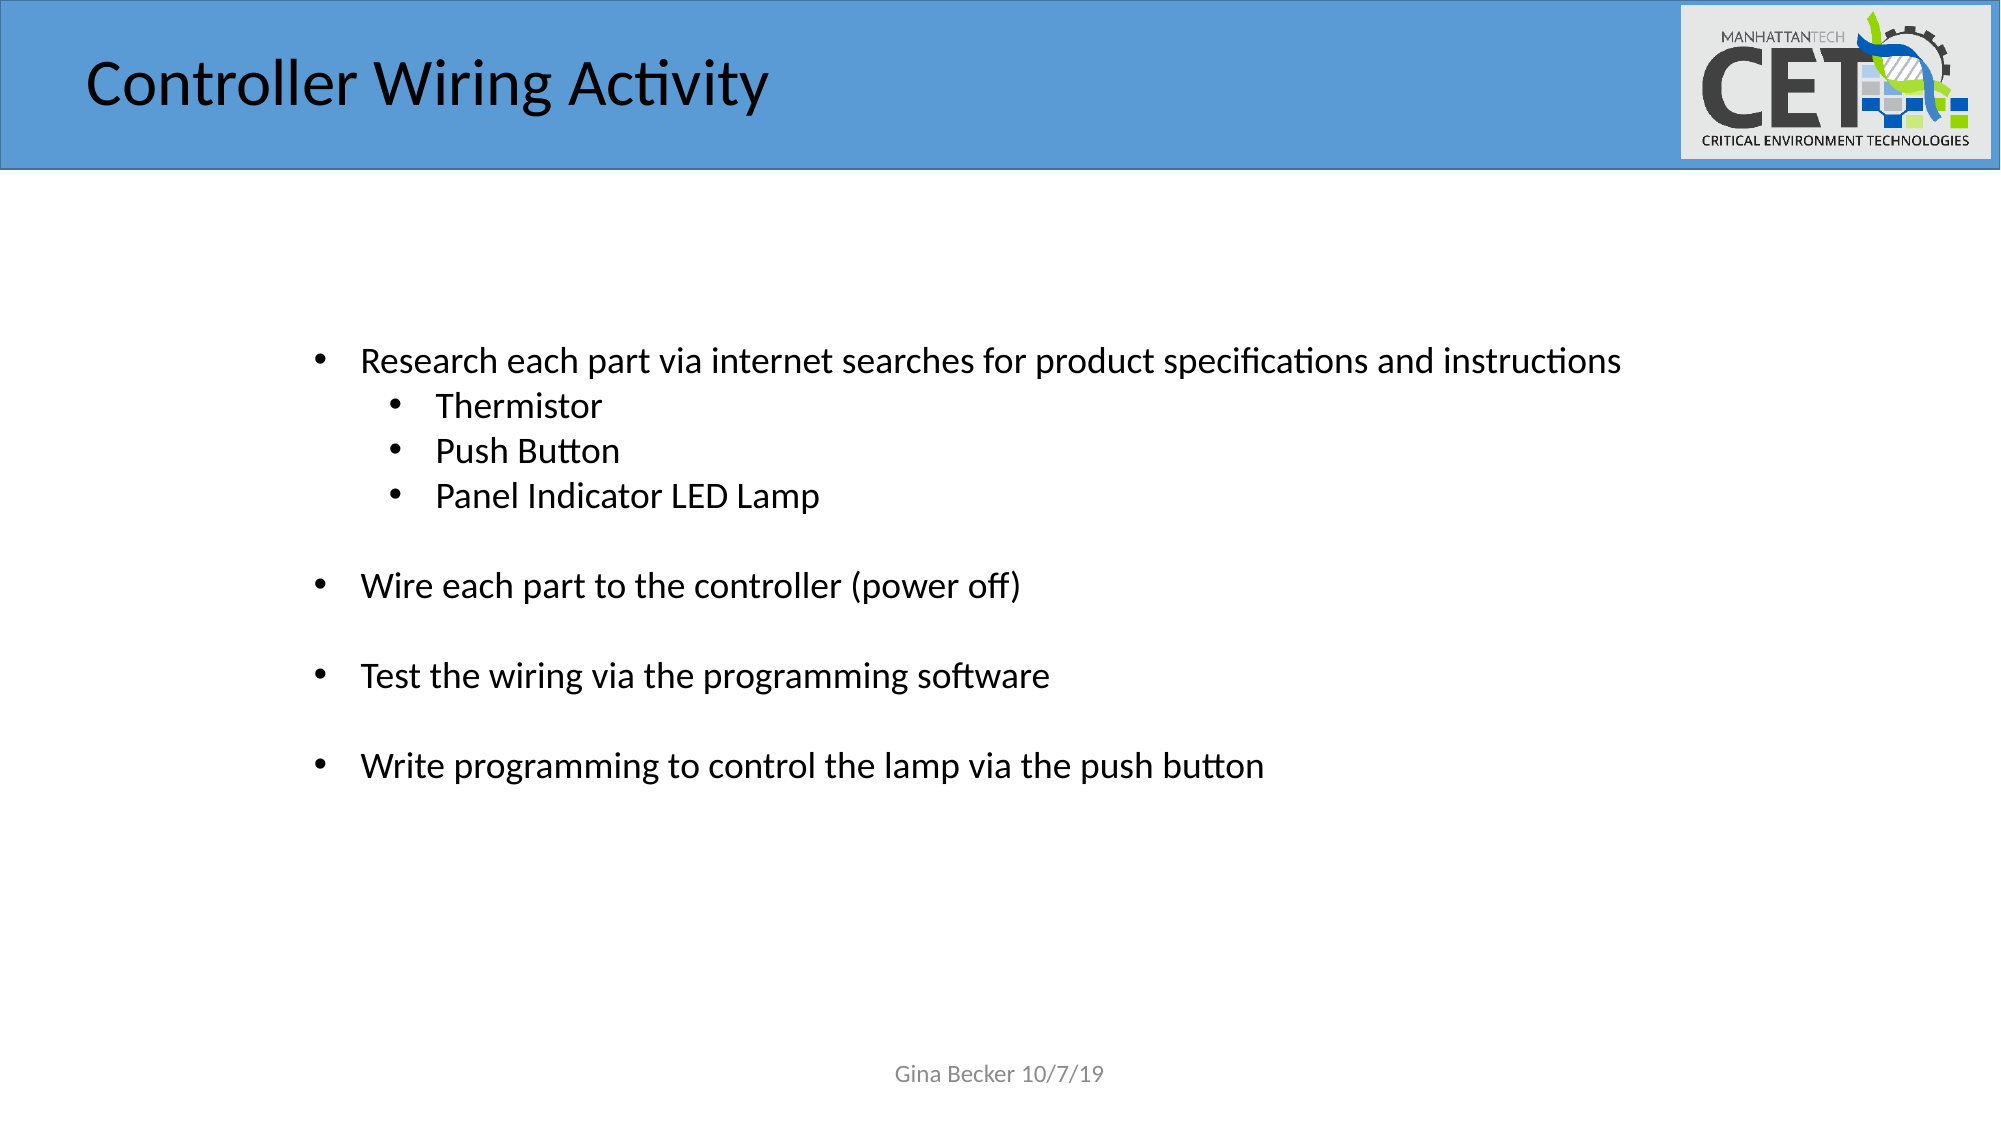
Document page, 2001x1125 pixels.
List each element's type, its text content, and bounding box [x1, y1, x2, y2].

picture [1681, 5, 1991, 159]
footer Gina Becker 10/7/19 [662, 1042, 1338, 1103]
text_box Research each part via internet searches for product specifications and instructions Thermistor Push Button Panel Indicator LED Lamp Wire each part to the controller (power off) Test the wiring via the programming software Write programming to control the lamp via the push button [298, 329, 1639, 839]
text_box Controller Wiring Activity [72, 31, 786, 126]
